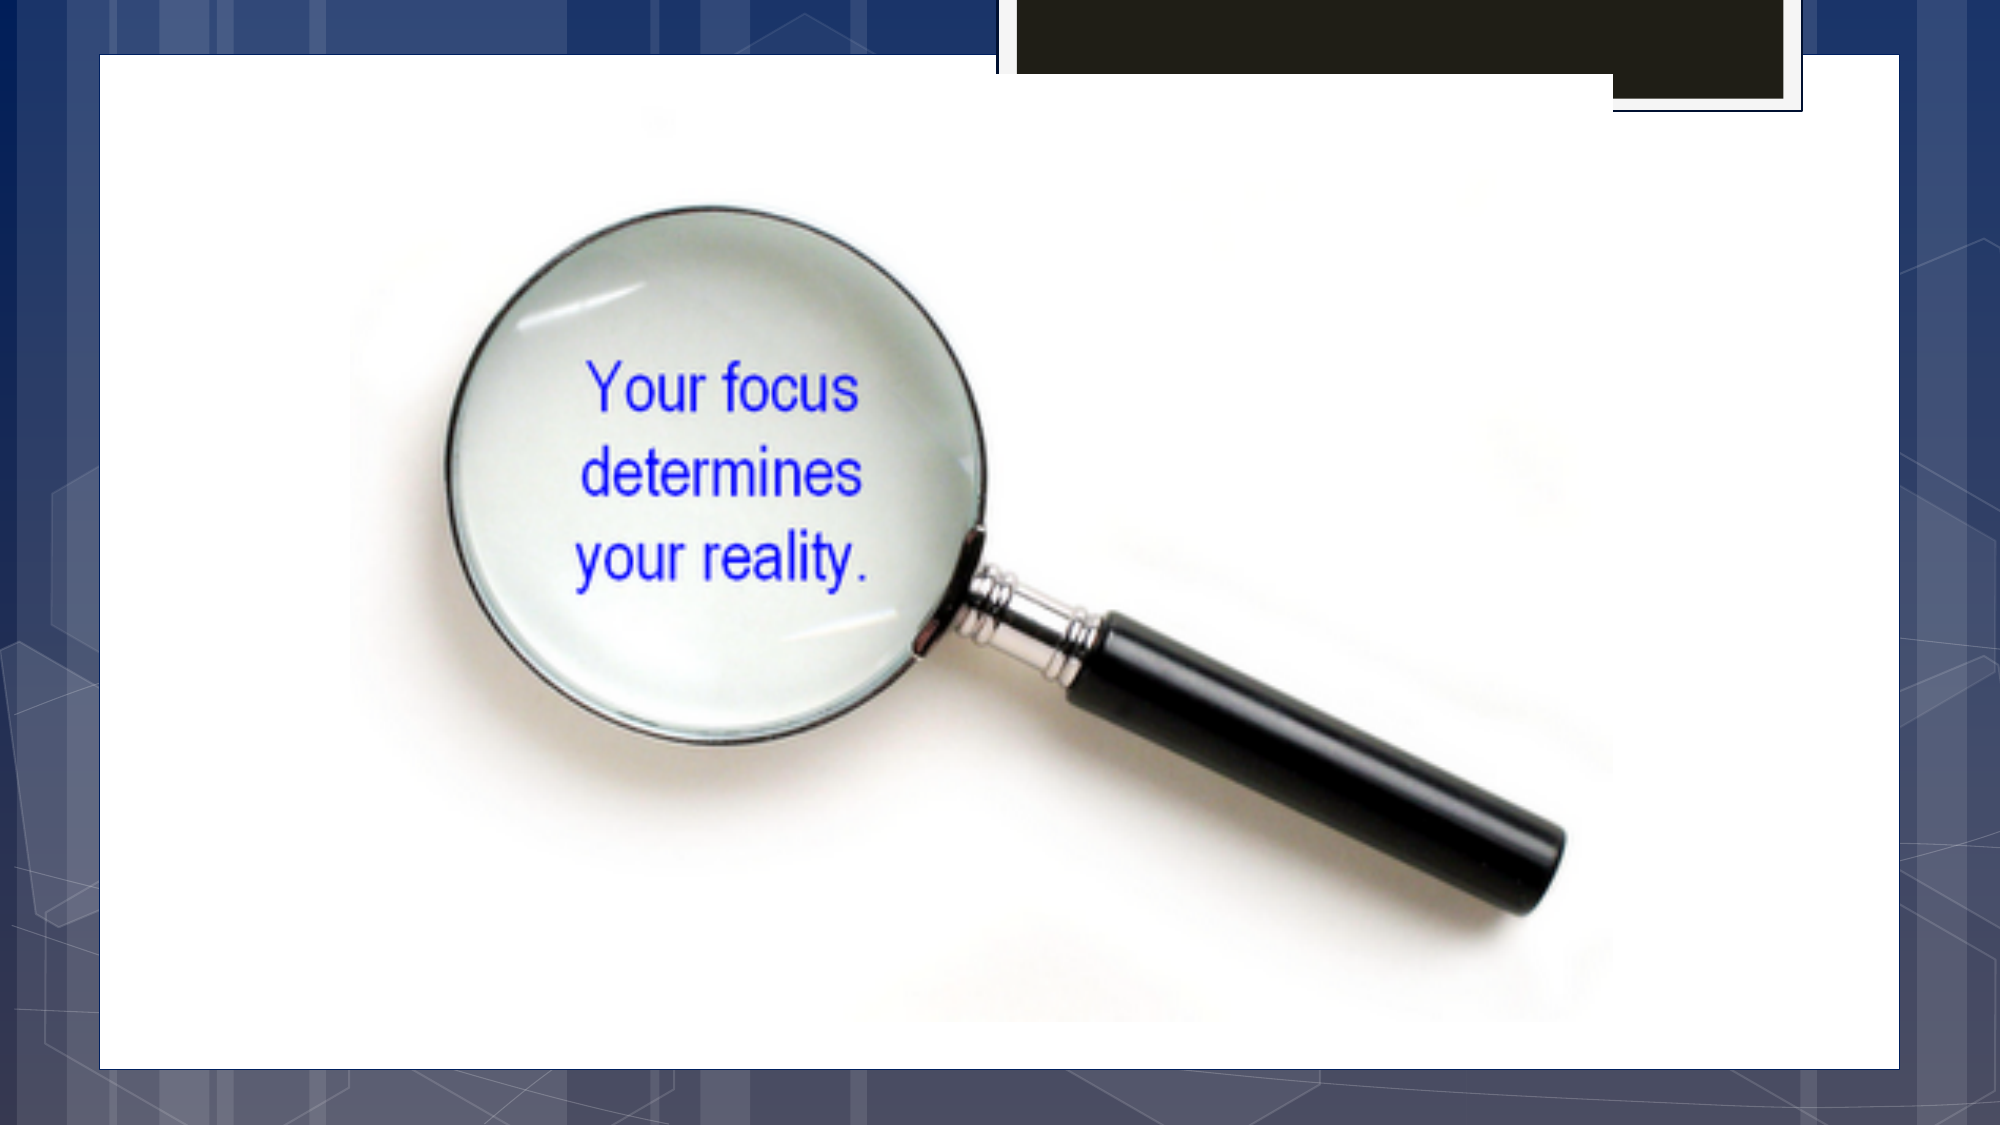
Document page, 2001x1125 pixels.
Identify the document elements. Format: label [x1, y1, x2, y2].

picture [349, 74, 1613, 1023]
